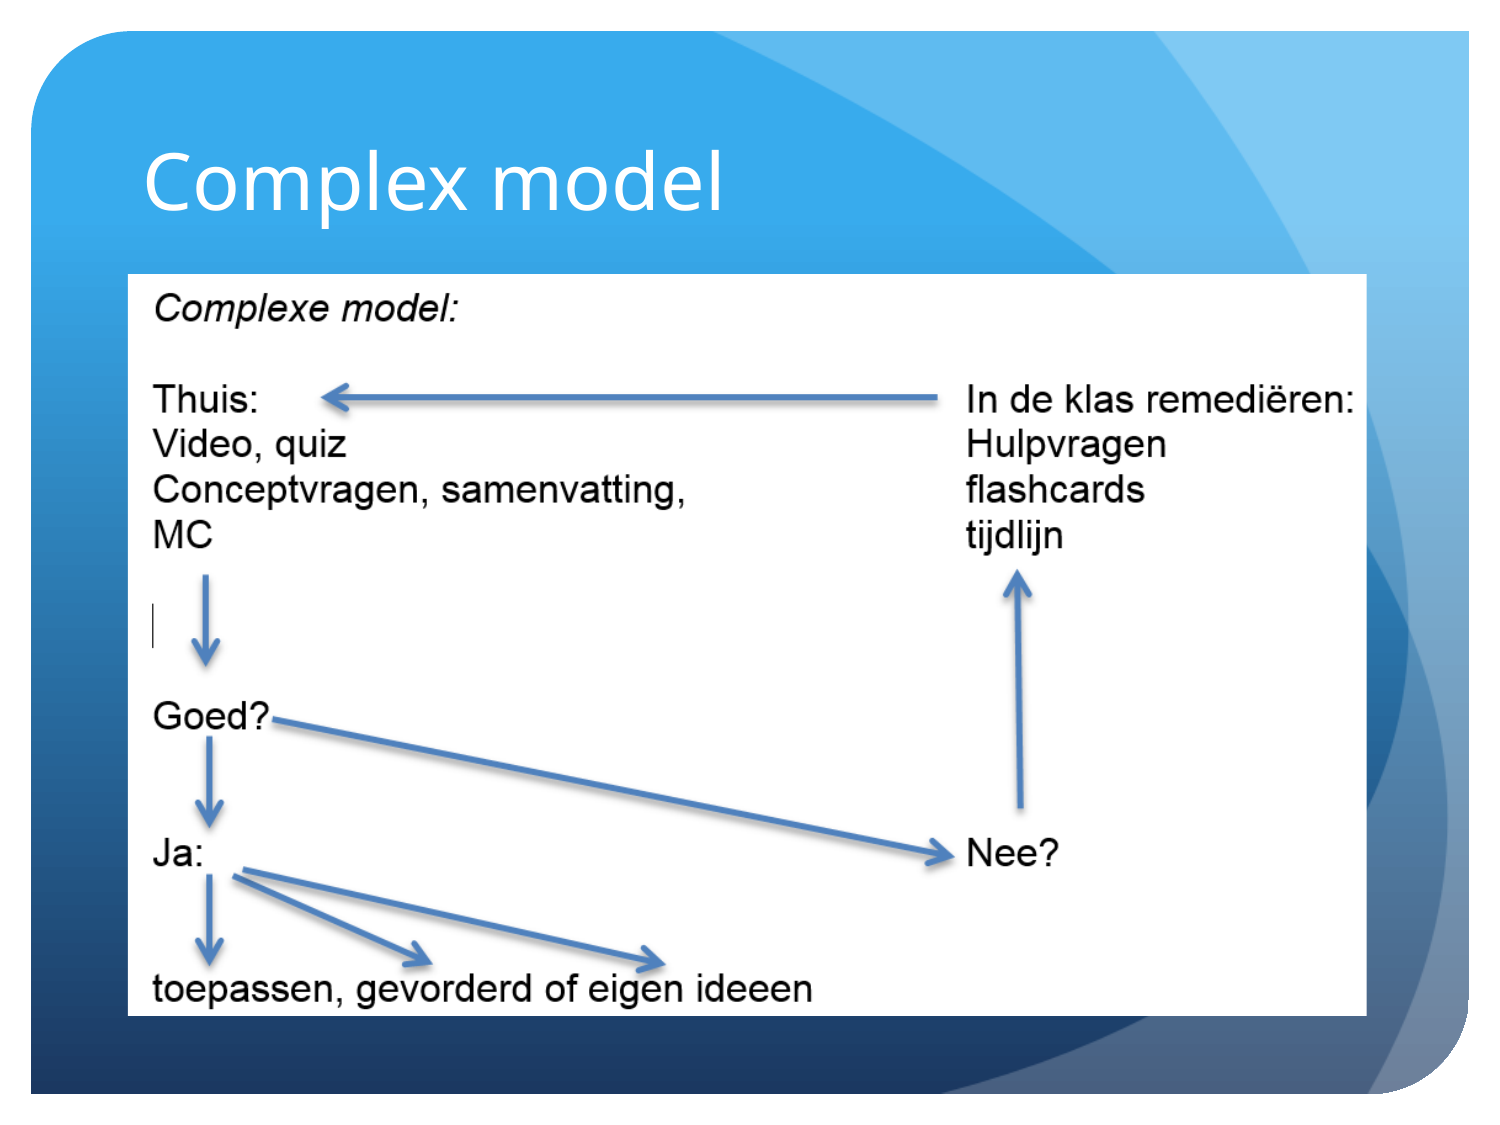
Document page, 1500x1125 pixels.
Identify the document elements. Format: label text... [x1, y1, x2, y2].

picture [24, 30, 1473, 1094]
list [127, 274, 1367, 1016]
title Complex model [127, 62, 1372, 234]
